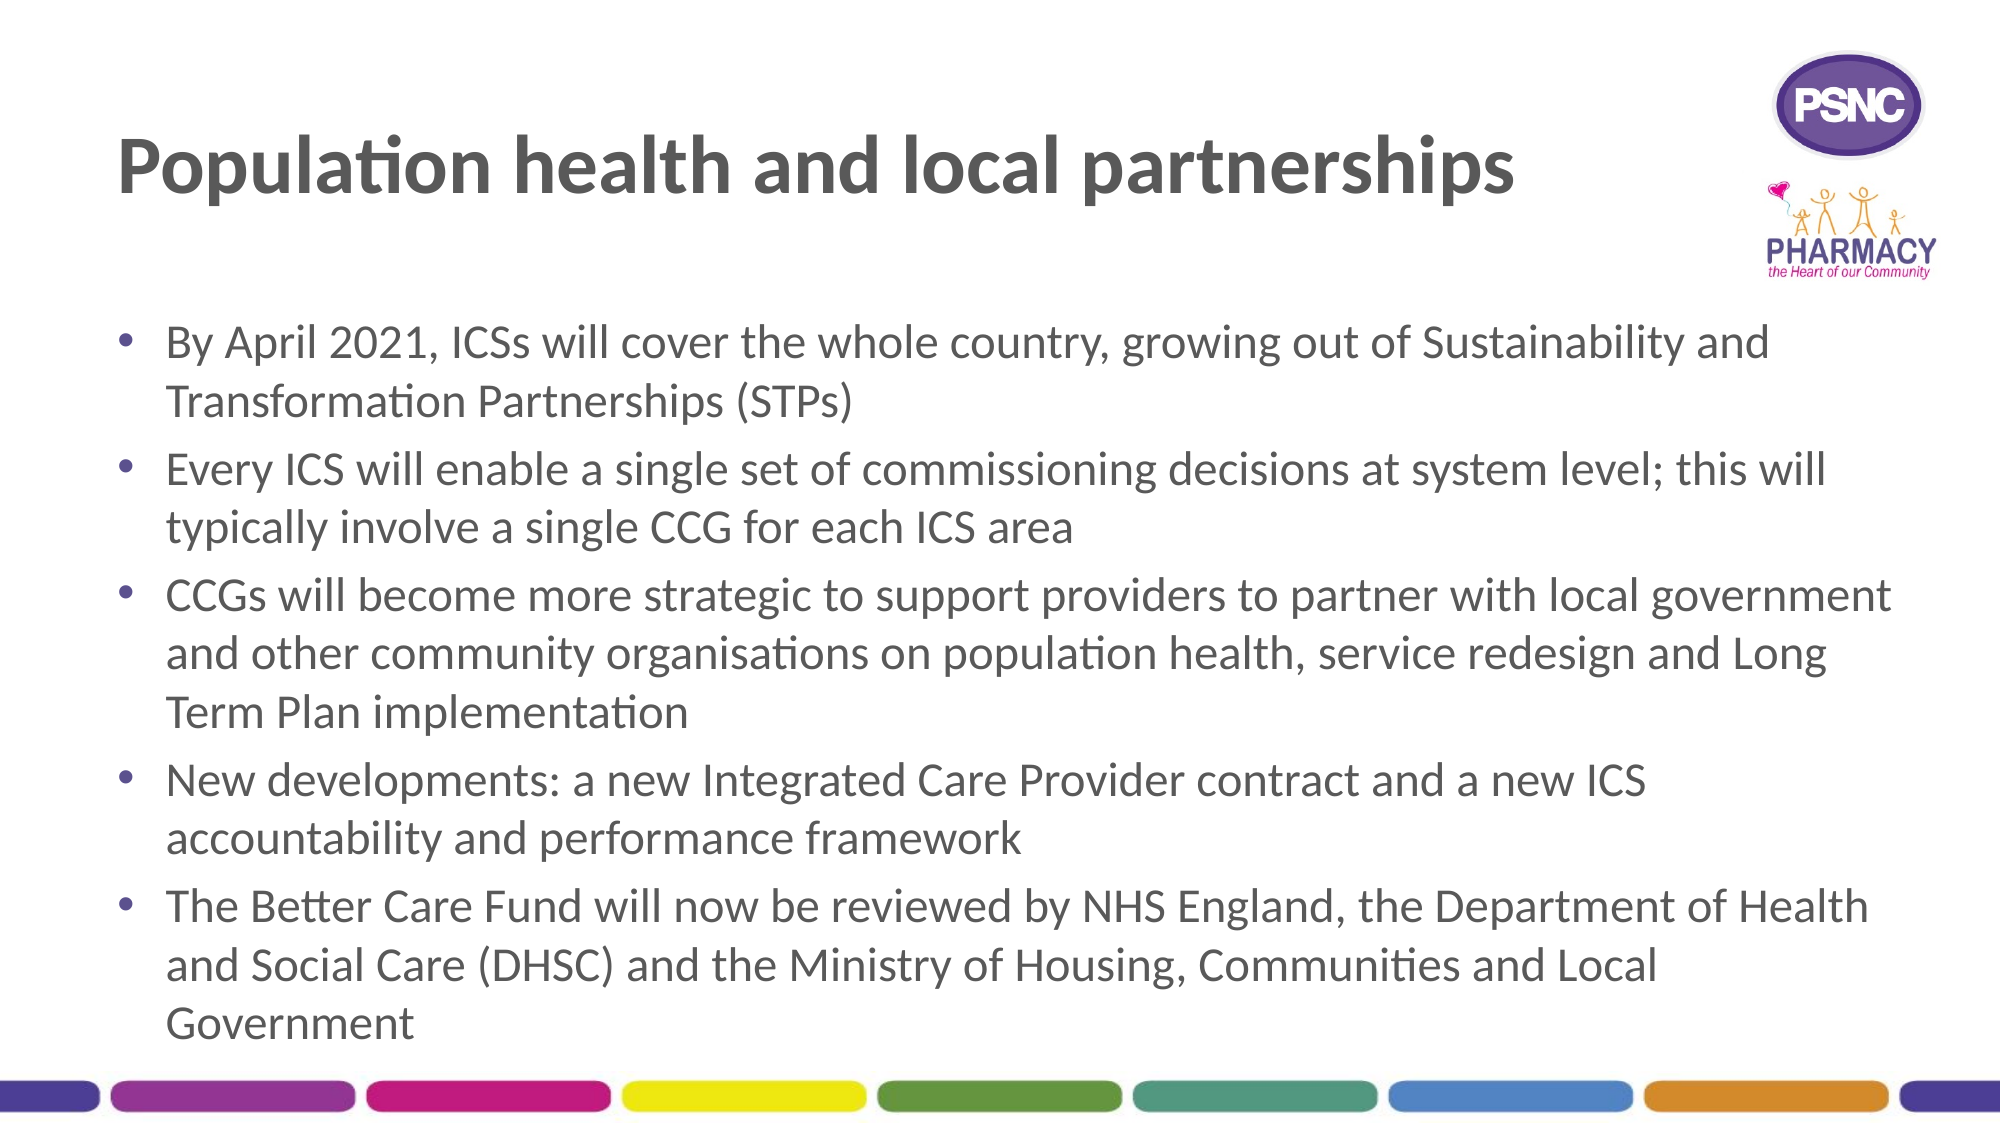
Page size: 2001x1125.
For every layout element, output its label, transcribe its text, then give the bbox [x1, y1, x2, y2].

picture [1742, 39, 1954, 289]
picture [0, 1071, 2000, 1123]
list By April 2021, ICSs will cover the whole country, growing out of Sustainability and Transformation Partnerships (STPs) Every ICS will enable a single set of commissioning decisions at system level; this will typically involve a single CCG for each ICS area CCGs will become more strategic to support providers to partner with local government and other community organisations on population health, service redesign and Long Term Plan implementation New developments: a new Integrated Care Provider contract and a new ICS accountability and performance framework The Better Care Fund will now be reviewed by NHS England, the Department of Health and Social Care (DHSC) and the Ministry of Housing, Communities and Local Government [102, 302, 1910, 1059]
title Population health and local partnerships [102, 43, 1721, 278]
